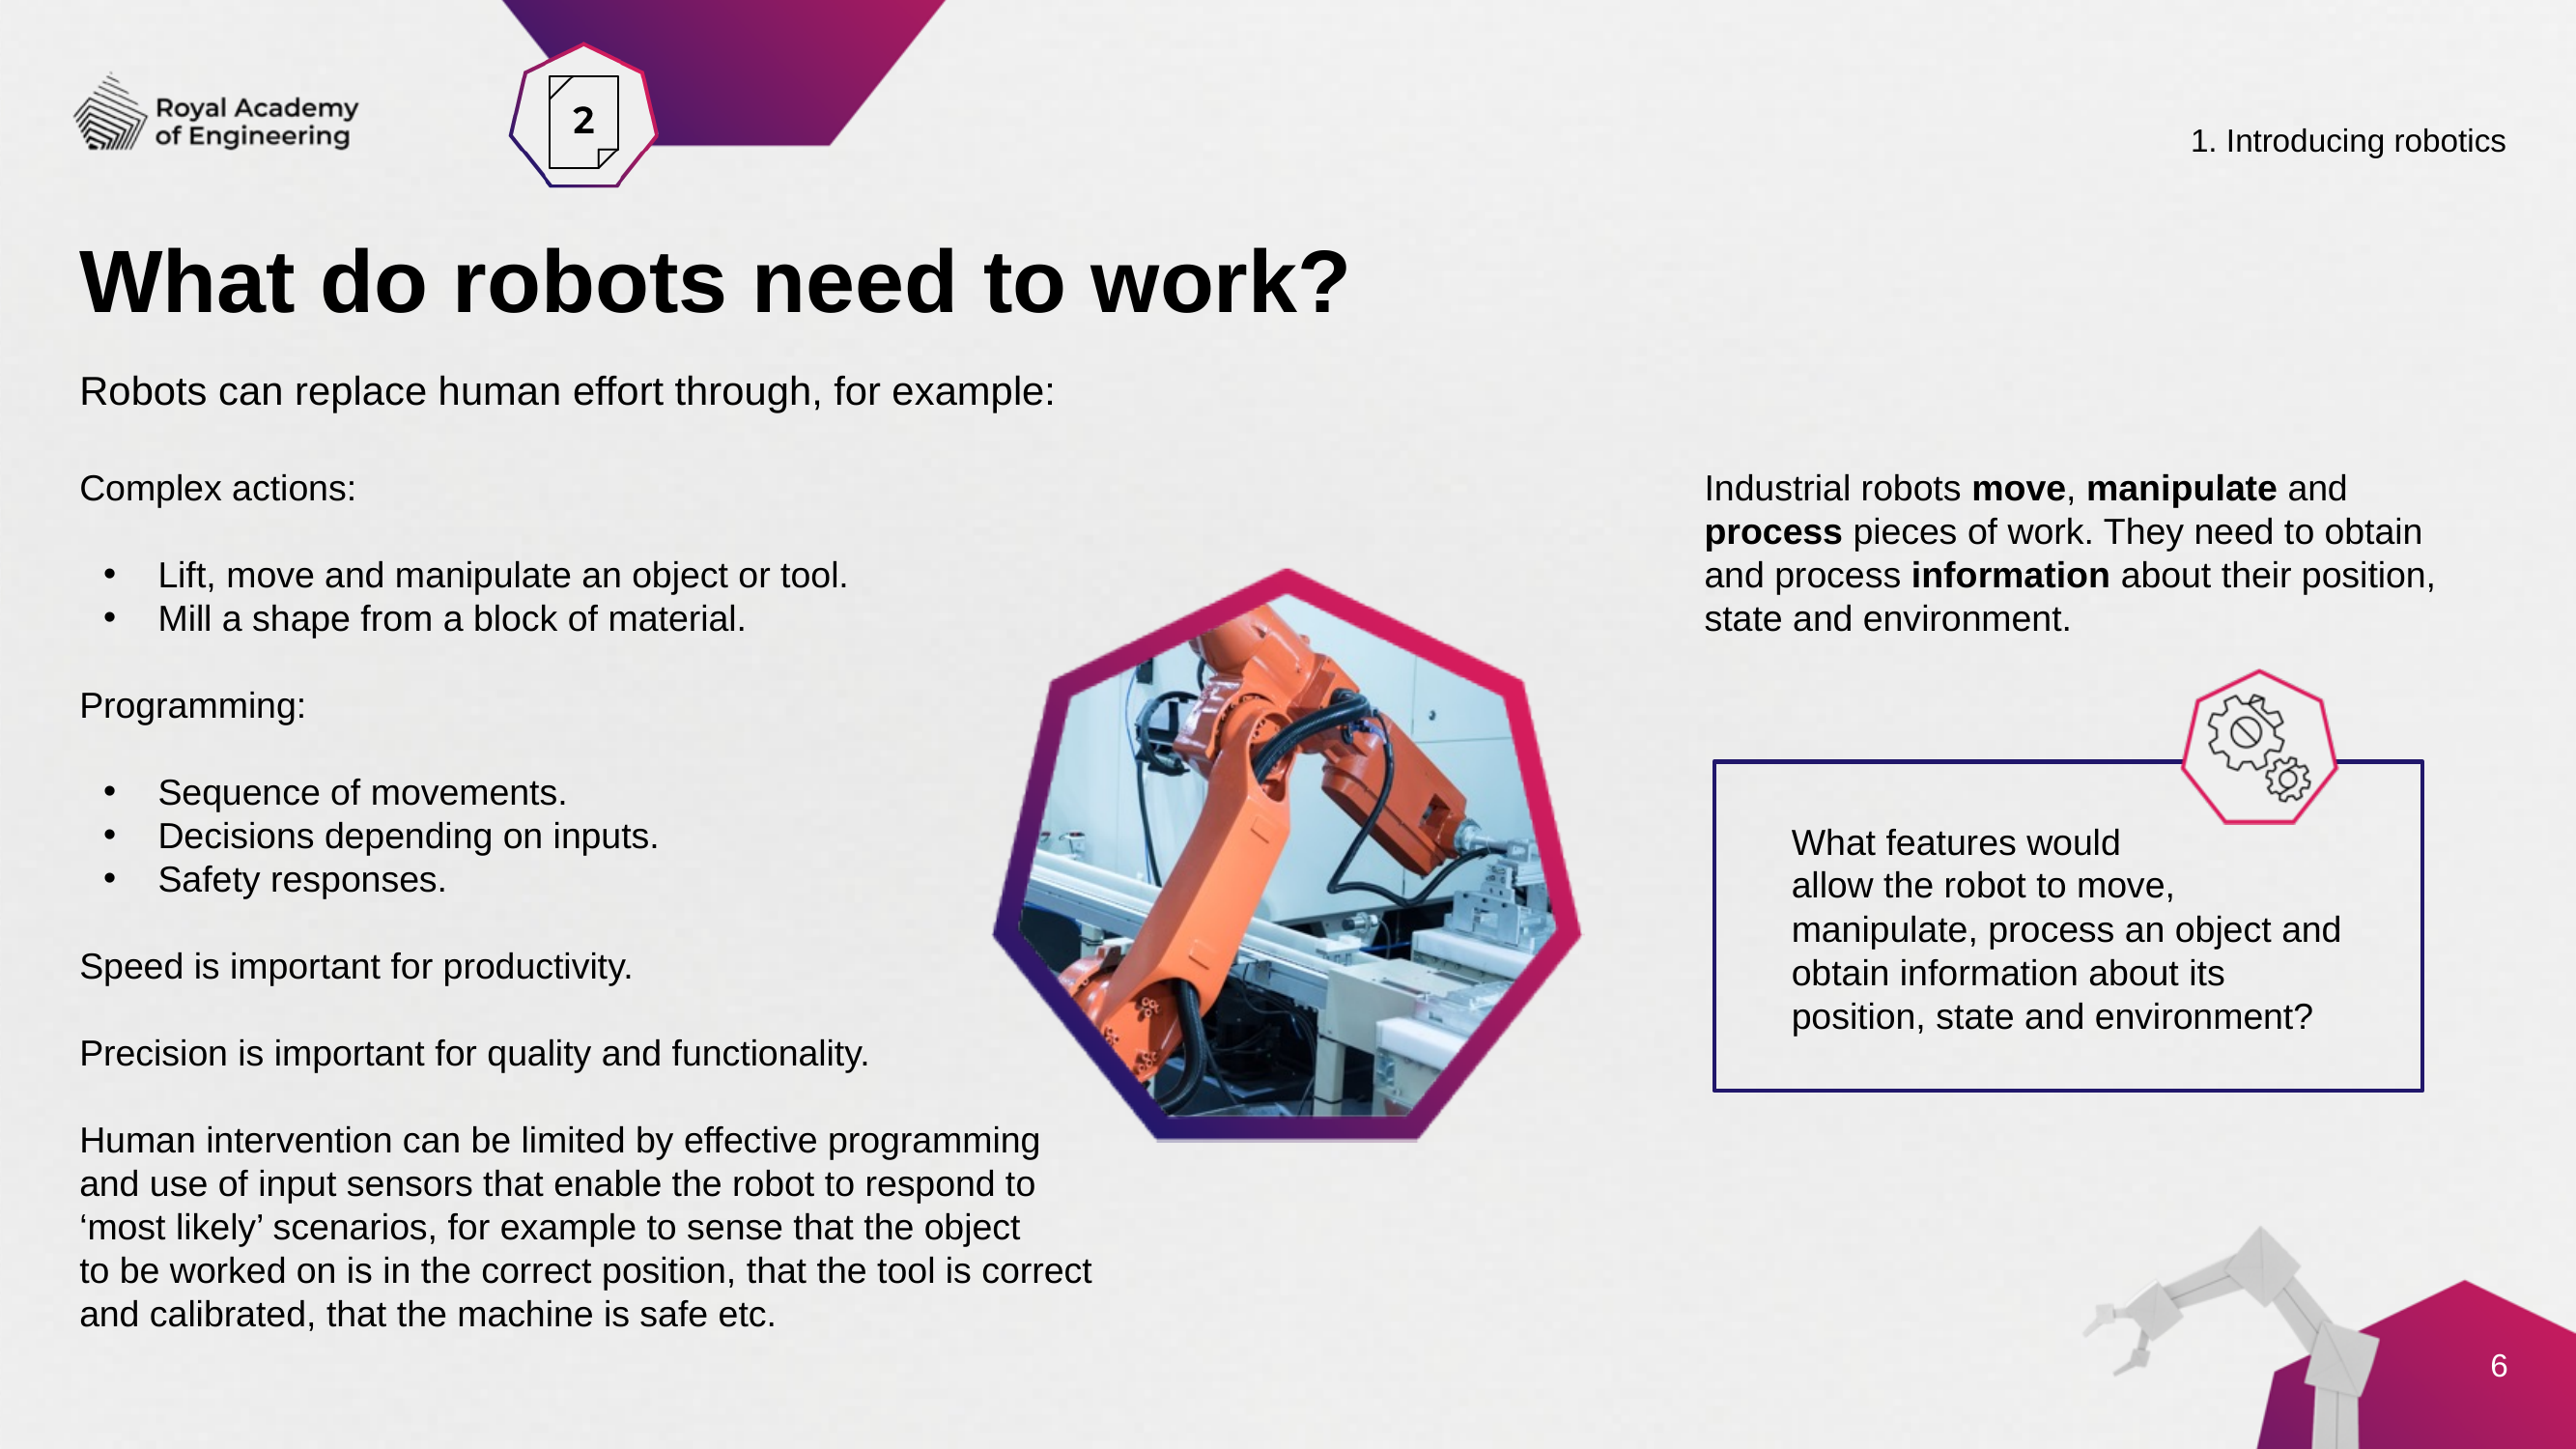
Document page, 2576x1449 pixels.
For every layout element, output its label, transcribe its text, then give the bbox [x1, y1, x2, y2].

text_box 1. Introducing robotics [1531, 120, 2507, 198]
text_box 6 [2422, 1345, 2508, 1423]
text_box Industrial robots move, manipulate and process pieces of work. They need to obtain and process information about their position, state and environment. [1689, 457, 2483, 651]
title What do robots need to work? [65, 229, 2287, 345]
text_box Complex actions: Lift, move and manipulate an object or tool. Mill a shape from a block of material. Programming: Sequence of movements. Decisions depending on inputs. Safety responses. Speed is important for productivity. Precision is important for quality and functionality. Human intervention can be limited by effective programming and use of input sensors that enable the robot to respond to ‘most likely’ scenarios, for example to sense that the object to be worked on is in the correct position, that the tool is correct and calibrated, that the machine is safe etc. [65, 457, 1307, 1308]
text_box What features would allow the robot to move, manipulate, process an object and obtain information about its position, state and environment? [1713, 761, 2423, 1091]
picture [0, 0, 2576, 1449]
text_box Robots can replace human effort through, for example: [65, 362, 1690, 435]
